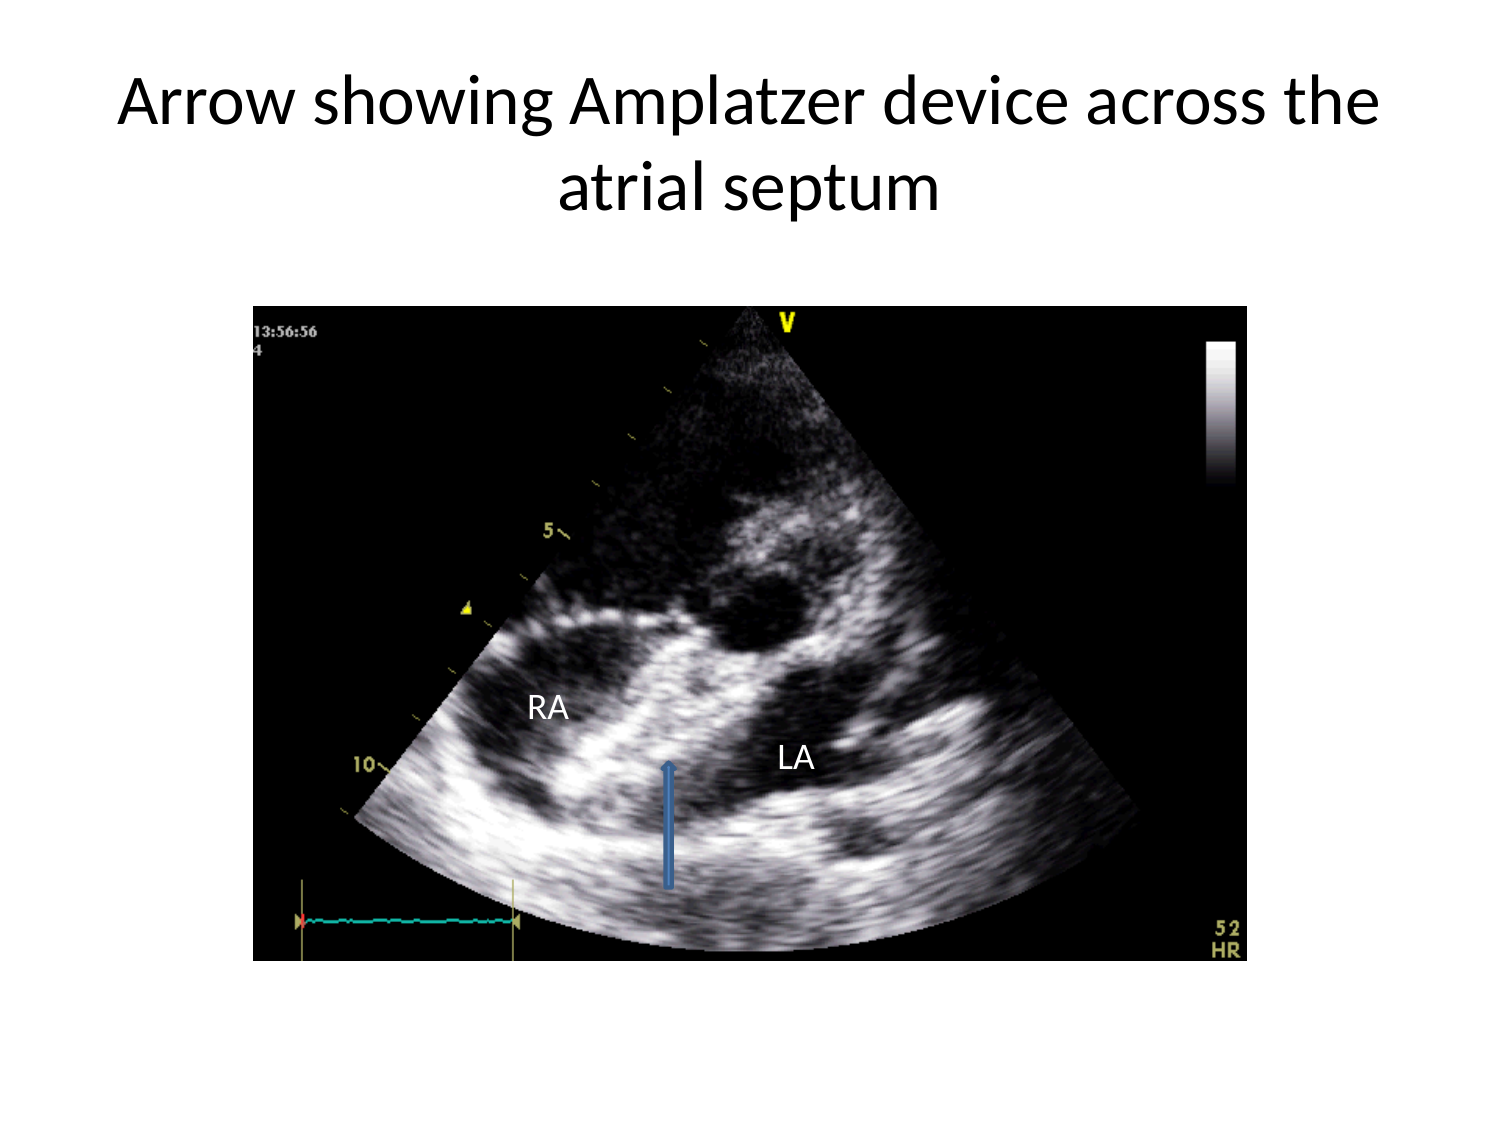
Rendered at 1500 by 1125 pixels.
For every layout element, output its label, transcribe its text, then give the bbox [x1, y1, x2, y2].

title Arrow showing Amplatzer device across the atrial septum [75, 45, 1425, 233]
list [252, 305, 1248, 962]
